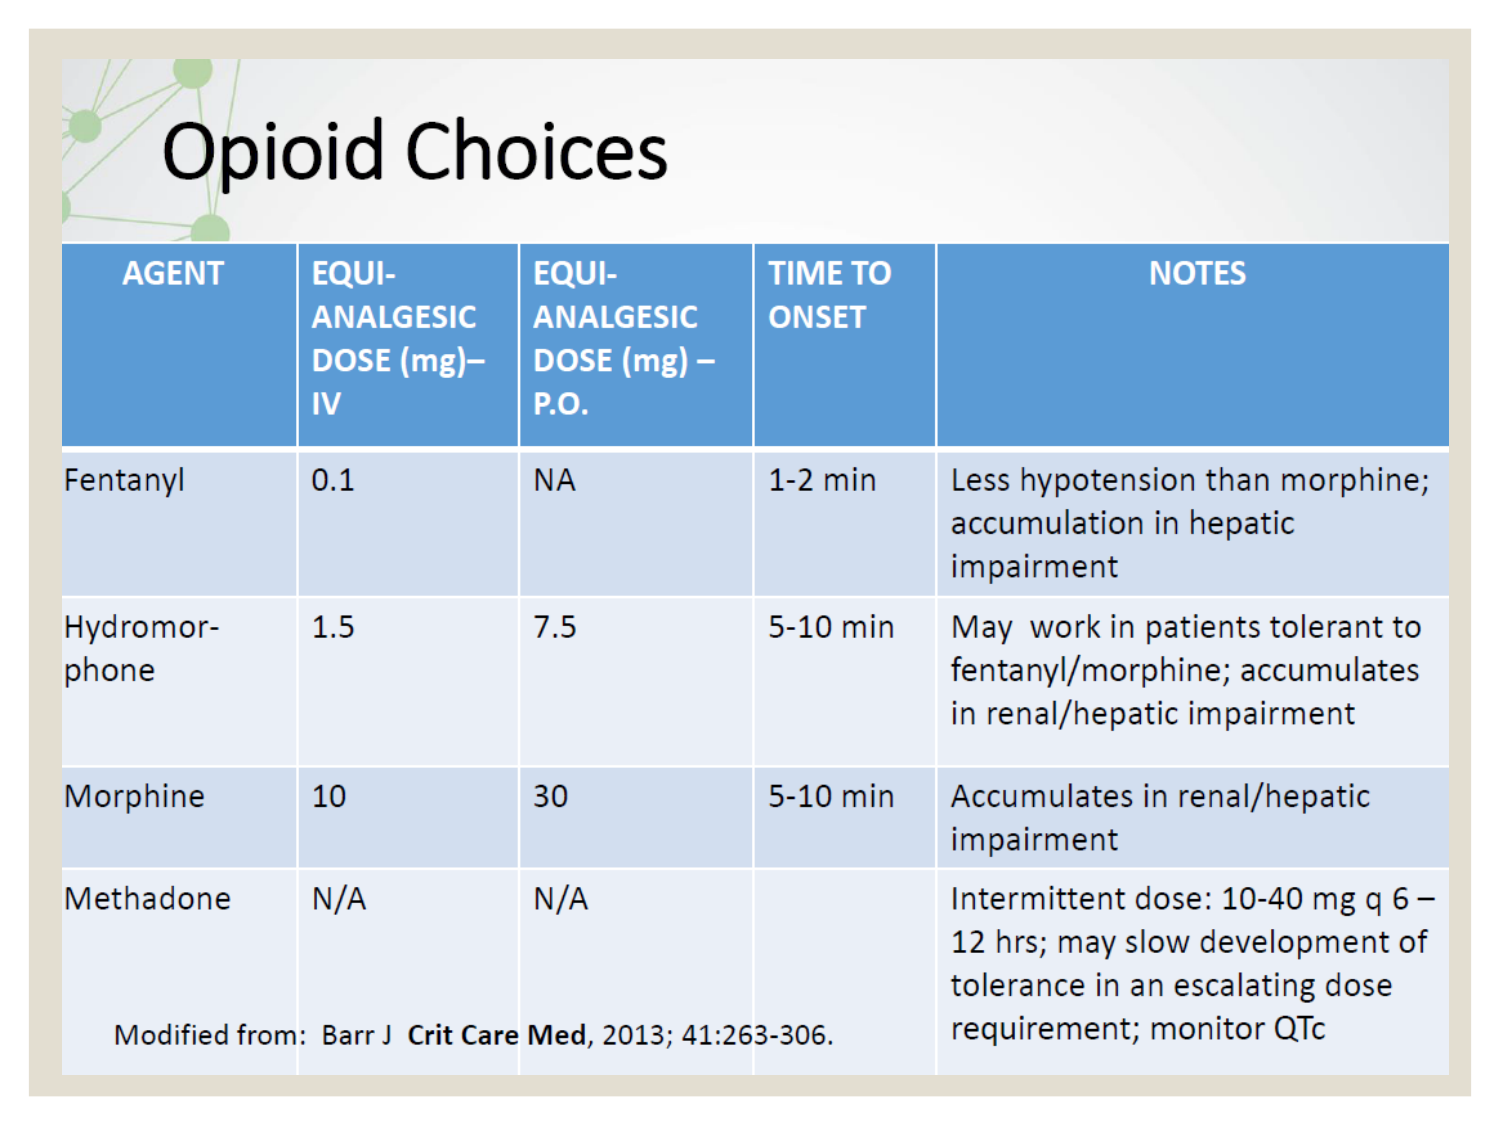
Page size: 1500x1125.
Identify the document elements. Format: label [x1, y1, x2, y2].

list [62, 60, 1449, 1076]
